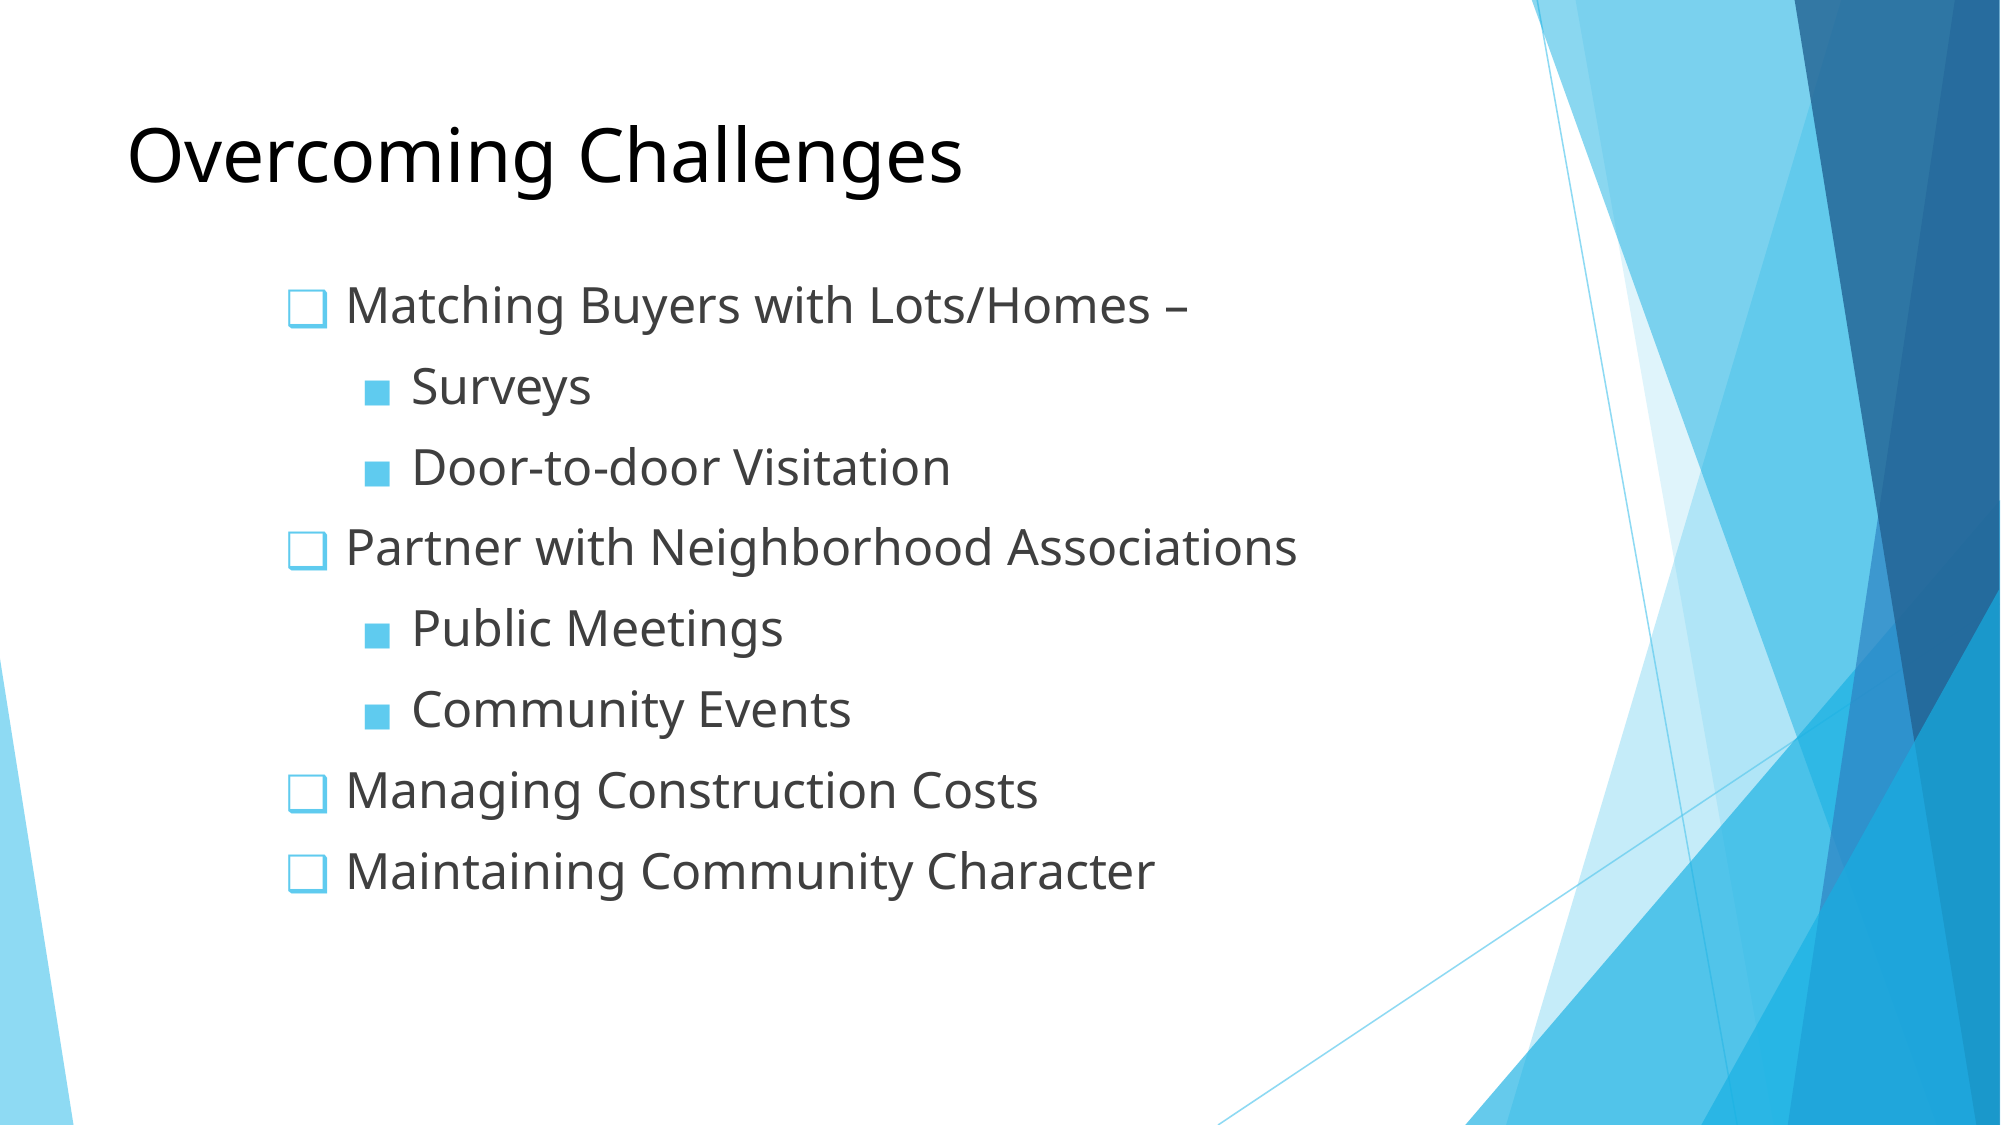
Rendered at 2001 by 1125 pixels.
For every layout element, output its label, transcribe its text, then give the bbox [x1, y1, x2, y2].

title Overcoming Challenges [111, 99, 1522, 317]
list Matching Buyers with Lots/Homes – Surveys Door-to-door Visitation Partner with Neighborhood Associations Public Meetings Community Events Managing Construction Costs Maintaining Community Character [195, 265, 1570, 1004]
